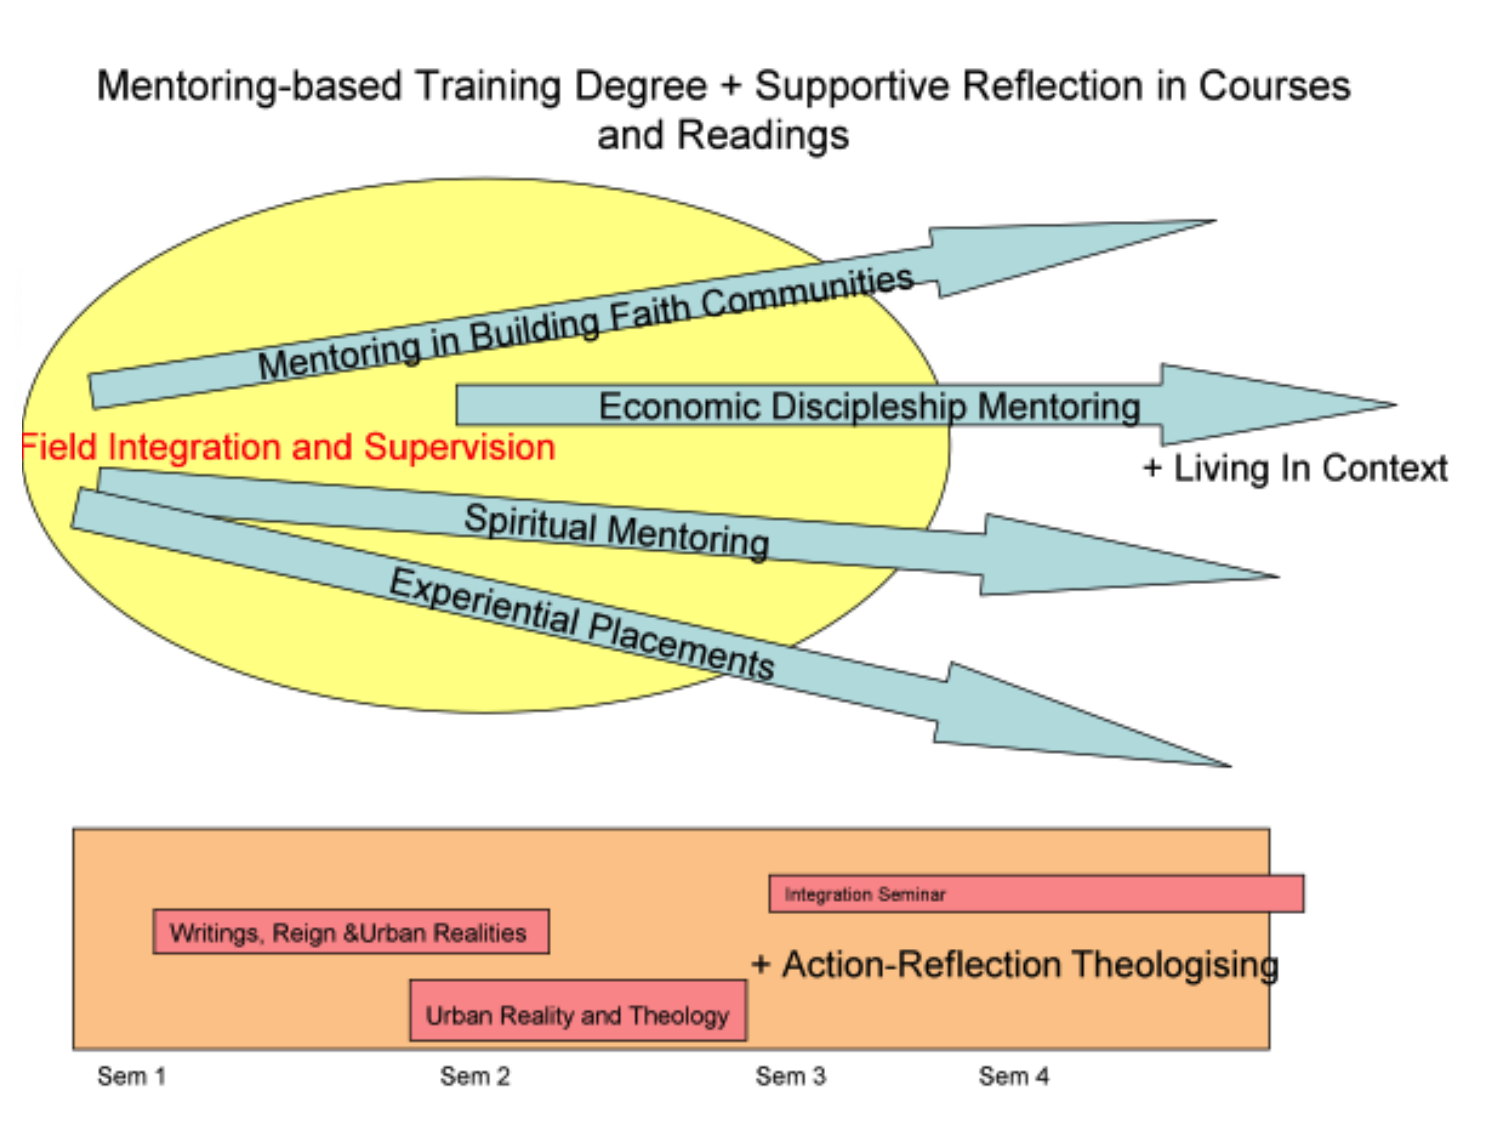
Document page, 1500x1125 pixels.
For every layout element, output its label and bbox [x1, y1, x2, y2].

text_box [22, 20, 1498, 1125]
